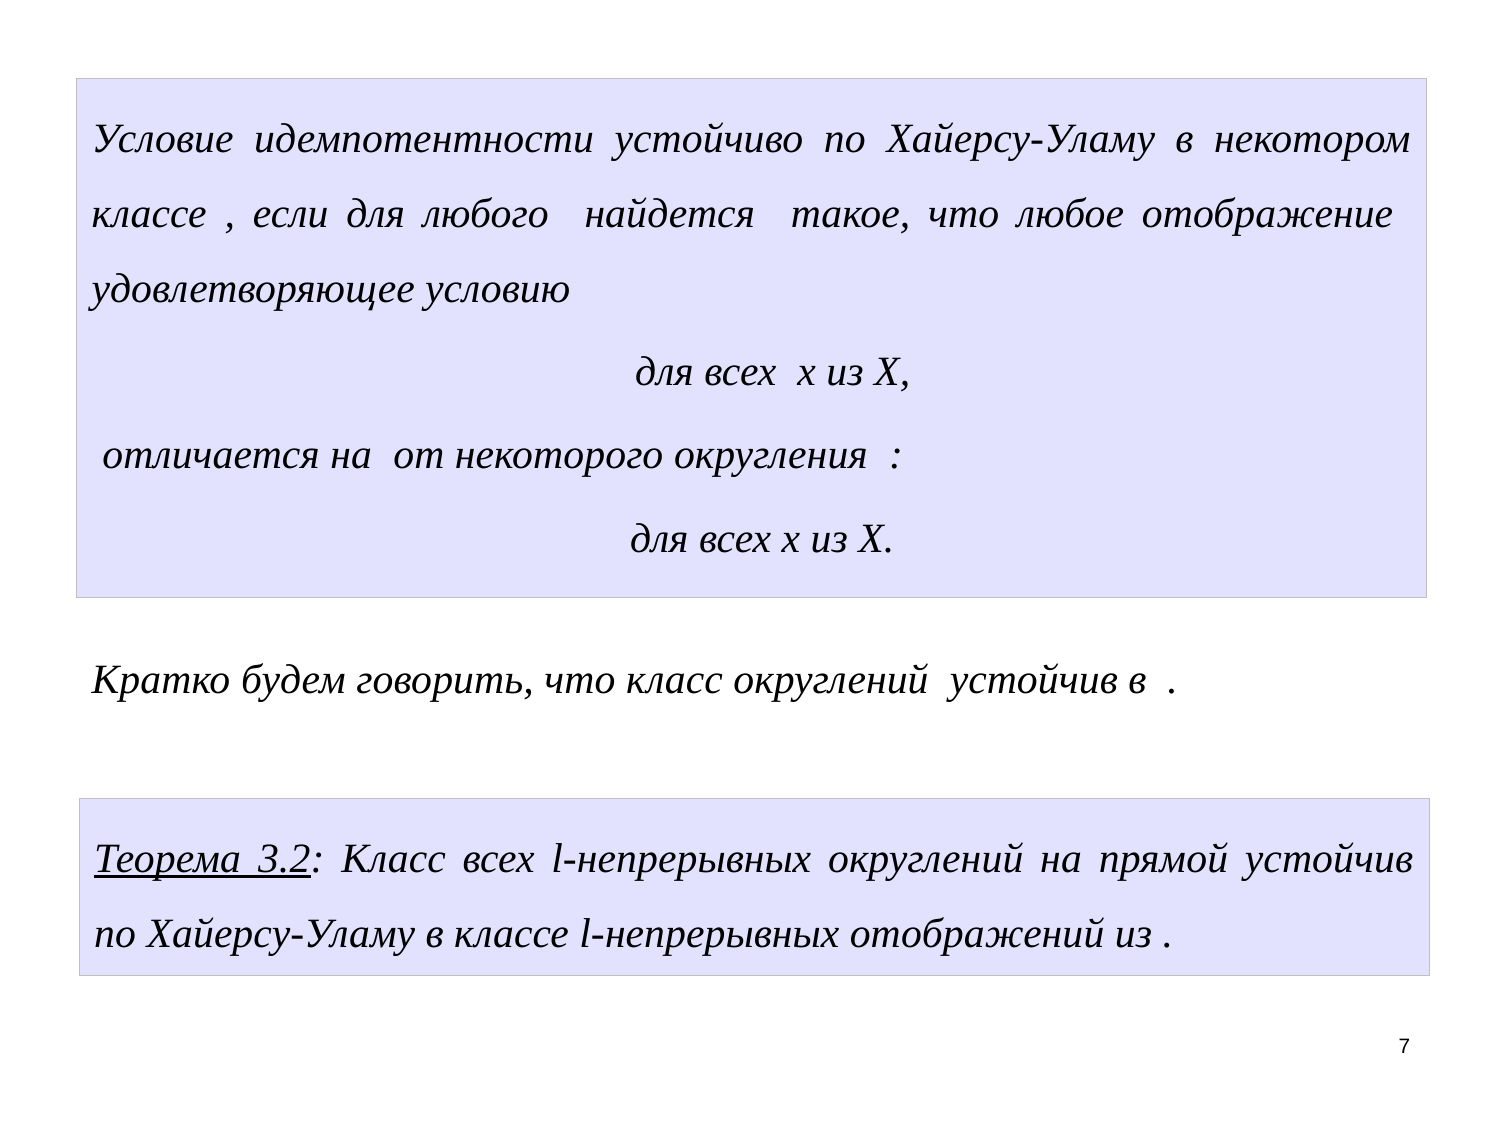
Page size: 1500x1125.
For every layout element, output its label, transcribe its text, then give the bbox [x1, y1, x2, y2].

slide_number 7 [1074, 1025, 1425, 1100]
